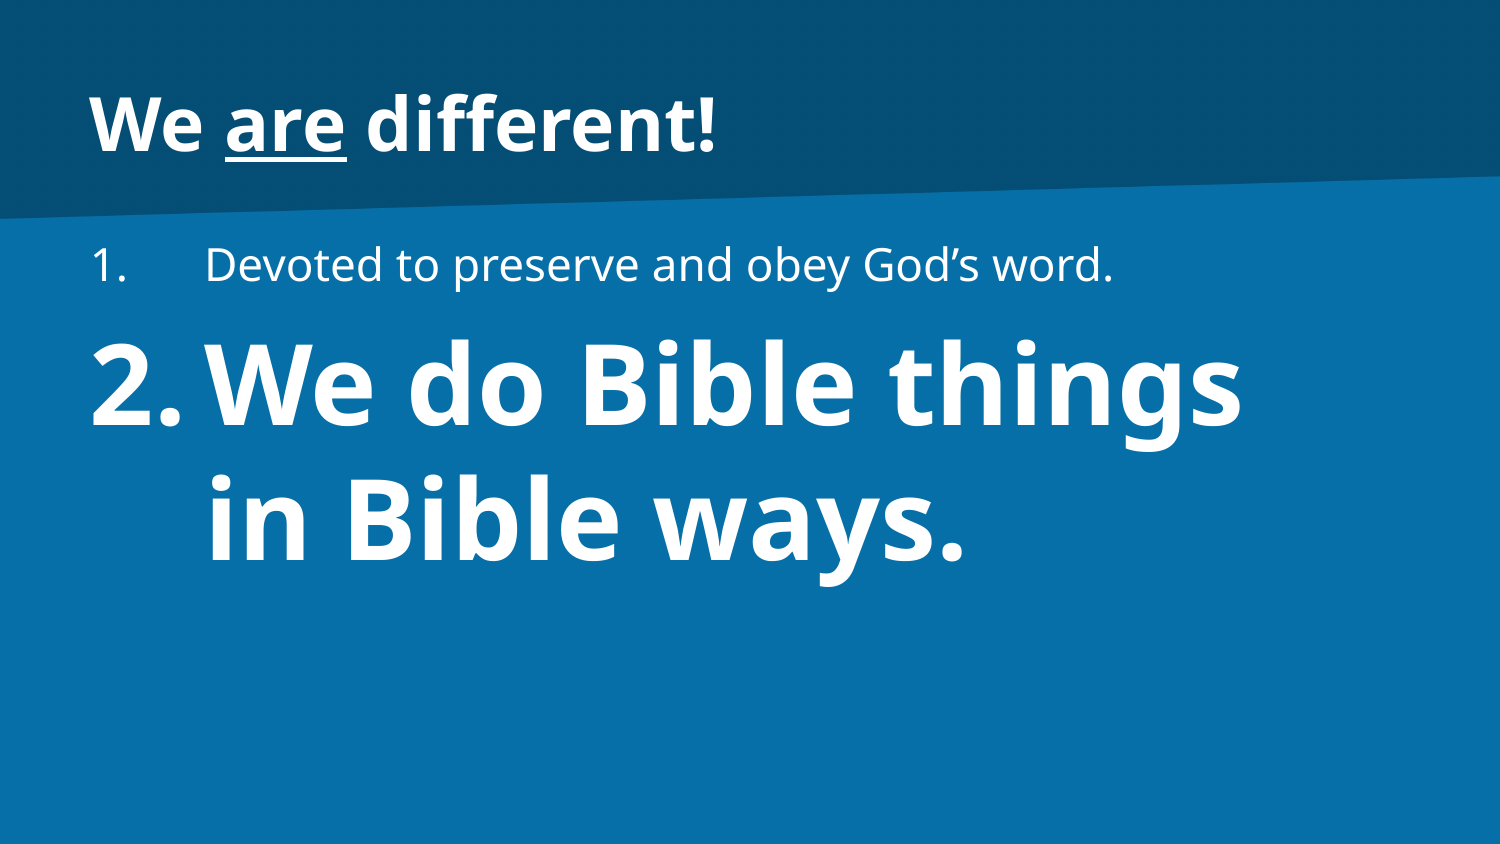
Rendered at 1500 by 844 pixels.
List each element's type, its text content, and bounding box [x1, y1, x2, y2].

picture [0, 177, 1500, 844]
title We are different! [75, 45, 1425, 174]
list Devoted to preserve and obey God’s word. We do Bible things in Bible ways. [75, 228, 1425, 793]
